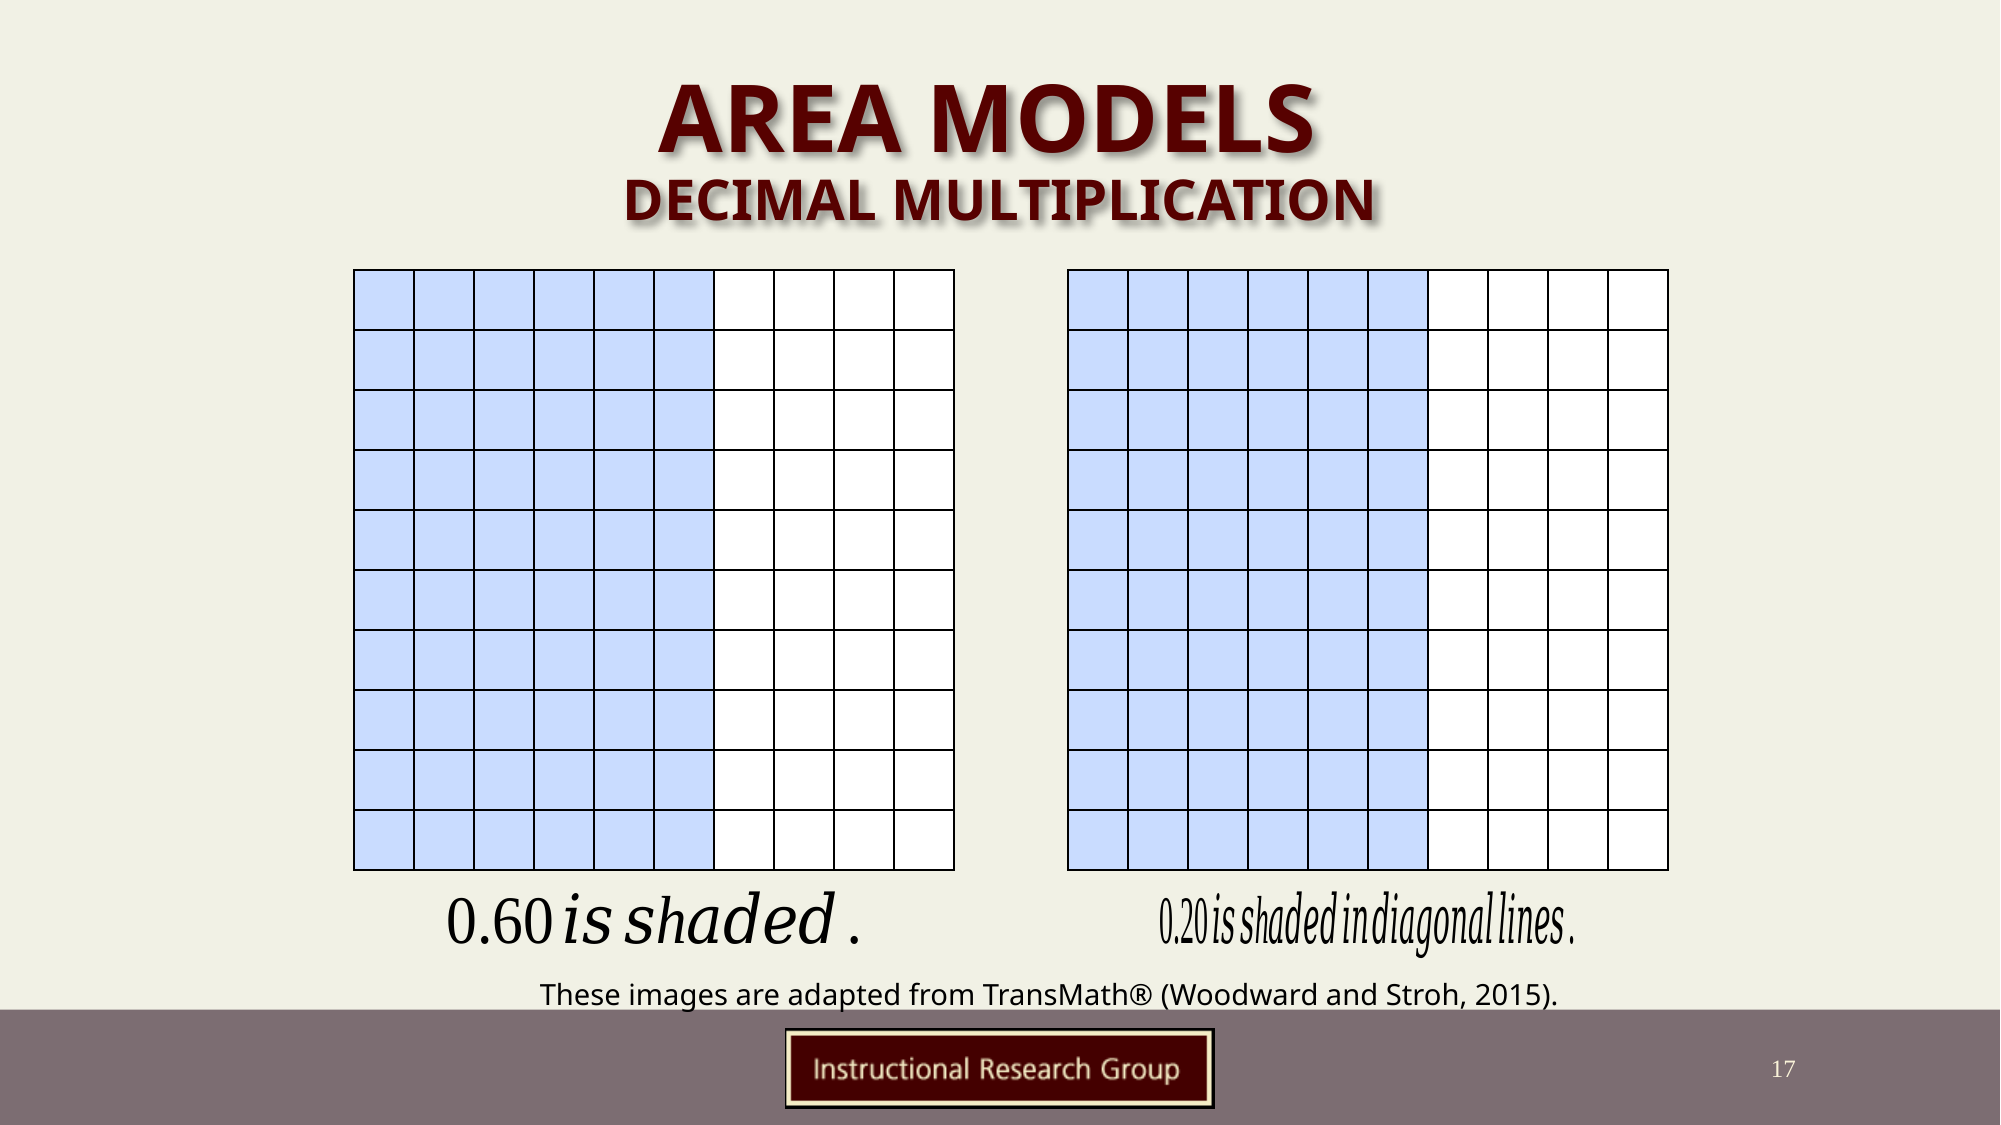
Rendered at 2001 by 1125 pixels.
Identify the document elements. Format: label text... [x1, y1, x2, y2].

table_header [1429, 271, 1487, 329]
table_cell [775, 331, 833, 389]
table_cell [1249, 691, 1307, 749]
table_cell [1249, 631, 1307, 689]
table_cell [355, 811, 413, 869]
table_header [1129, 271, 1187, 329]
table_cell [1249, 751, 1307, 809]
table_cell [1489, 811, 1547, 869]
table_header [355, 271, 413, 329]
table_cell [1189, 391, 1247, 449]
table_cell [775, 511, 833, 569]
table_cell [535, 391, 593, 449]
table_cell [1489, 331, 1547, 389]
text_box These images are adapted from TransMath® (Woodward and Stroh, 2015). [525, 969, 1574, 1064]
table_cell [715, 331, 773, 389]
table_cell [1129, 571, 1187, 629]
table_cell [415, 511, 473, 569]
table_cell [1129, 511, 1187, 569]
table_cell [895, 631, 953, 689]
table_cell [1189, 631, 1247, 689]
table_cell [1609, 631, 1667, 689]
table_cell [595, 631, 653, 689]
table_cell [535, 451, 593, 509]
table_header [835, 271, 893, 329]
table_cell [655, 391, 713, 449]
table_cell [415, 751, 473, 809]
table_cell [1549, 691, 1607, 749]
table_cell [1369, 811, 1427, 869]
table_cell [835, 811, 893, 869]
table_cell [415, 391, 473, 449]
table_cell [535, 571, 593, 629]
table_cell [1189, 811, 1247, 869]
table_cell [1069, 451, 1127, 509]
table_cell [1609, 451, 1667, 509]
table_cell [1609, 751, 1667, 809]
table_header [535, 271, 593, 329]
table_cell [775, 391, 833, 449]
table_cell [835, 331, 893, 389]
table_cell [1069, 811, 1127, 869]
table_cell [1069, 631, 1127, 689]
table_cell [1429, 571, 1487, 629]
table_cell [1609, 391, 1667, 449]
table_header [775, 271, 833, 329]
table_cell [1489, 511, 1547, 569]
table_cell [415, 691, 473, 749]
table_cell [475, 691, 533, 749]
table_cell [1369, 751, 1427, 809]
table_cell [715, 811, 773, 869]
table_cell [1189, 451, 1247, 509]
table_cell [1429, 691, 1487, 749]
table_cell [835, 391, 893, 449]
table_cell [1489, 391, 1547, 449]
table_cell [595, 451, 653, 509]
table_cell [1249, 331, 1307, 389]
table_cell [775, 691, 833, 749]
table_cell [535, 811, 593, 869]
table_header [655, 271, 713, 329]
title Area Models decimal multiplication [67, 40, 1933, 264]
table_cell [1309, 331, 1367, 389]
table_cell [895, 751, 953, 809]
table_cell [1309, 571, 1367, 629]
table_cell [1489, 451, 1547, 509]
table_cell [655, 571, 713, 629]
table_cell [535, 751, 593, 809]
table_cell [355, 631, 413, 689]
table_cell [775, 451, 833, 509]
table_cell [1069, 751, 1127, 809]
table_cell [415, 811, 473, 869]
table_cell [655, 451, 713, 509]
table_header [1489, 271, 1547, 329]
table_cell [655, 691, 713, 749]
table_header [1549, 271, 1607, 329]
table_cell [1129, 451, 1187, 509]
table_cell [1429, 451, 1487, 509]
table_cell [535, 511, 593, 569]
table_cell [1309, 391, 1367, 449]
table_cell [475, 631, 533, 689]
table_cell [1609, 511, 1667, 569]
table_cell [1069, 391, 1127, 449]
table_cell [715, 511, 773, 569]
table_cell [775, 631, 833, 689]
table_cell [475, 751, 533, 809]
table_cell [775, 571, 833, 629]
table_cell [355, 451, 413, 509]
table_cell [835, 511, 893, 569]
table_cell [1429, 631, 1487, 689]
table_header [1069, 271, 1127, 329]
table_cell [1549, 631, 1607, 689]
table_cell [1129, 811, 1187, 869]
table_cell [1189, 751, 1247, 809]
table_cell [1609, 811, 1667, 869]
table_cell [1129, 631, 1187, 689]
table_cell [655, 811, 713, 869]
table_cell [1429, 751, 1487, 809]
table_cell [595, 811, 653, 869]
table_header [1189, 271, 1247, 329]
table_cell [1489, 751, 1547, 809]
table_cell [1069, 511, 1127, 569]
table_header [895, 271, 953, 329]
table_cell [655, 331, 713, 389]
table_cell [715, 751, 773, 809]
table_header [595, 271, 653, 329]
table_cell [415, 631, 473, 689]
table_cell [1069, 691, 1127, 749]
table_cell [715, 451, 773, 509]
table_cell [1189, 691, 1247, 749]
table_cell [1249, 511, 1307, 569]
table_cell [715, 691, 773, 749]
table_cell [1369, 451, 1427, 509]
table_header [415, 271, 473, 329]
table_header [1609, 271, 1667, 329]
table_cell [1549, 511, 1607, 569]
table_cell [355, 751, 413, 809]
table_cell [595, 691, 653, 749]
table_cell [355, 571, 413, 629]
table_cell [1309, 631, 1367, 689]
table_cell [355, 511, 413, 569]
table_cell [1609, 691, 1667, 749]
table_header [1369, 271, 1427, 329]
table_cell [1609, 571, 1667, 629]
table_cell [1309, 691, 1367, 749]
table_cell [1189, 571, 1247, 629]
table_cell [475, 511, 533, 569]
table_cell [475, 811, 533, 869]
table_cell [1549, 751, 1607, 809]
table_cell [1309, 811, 1367, 869]
table_cell [715, 631, 773, 689]
table_cell [595, 751, 653, 809]
table_cell [415, 331, 473, 389]
table_cell [475, 391, 533, 449]
table_cell [655, 511, 713, 569]
table_cell [1069, 331, 1127, 389]
table_cell [1309, 451, 1367, 509]
table_cell [475, 571, 533, 629]
table_cell [355, 691, 413, 749]
table_cell [895, 511, 953, 569]
table_cell [1489, 691, 1547, 749]
table_cell [1549, 391, 1607, 449]
table_cell [655, 631, 713, 689]
table_cell [1249, 571, 1307, 629]
table_cell [1129, 691, 1187, 749]
table_header [715, 271, 773, 329]
table_cell [1369, 331, 1427, 389]
table_cell [1429, 391, 1487, 449]
table_cell [895, 571, 953, 629]
table_cell [355, 331, 413, 389]
table_cell [595, 391, 653, 449]
table_cell [1549, 331, 1607, 389]
table_cell [1609, 331, 1667, 389]
table_cell [835, 691, 893, 749]
table_cell [835, 751, 893, 809]
table_cell [1429, 811, 1487, 869]
table_cell [775, 811, 833, 869]
table_cell [1309, 511, 1367, 569]
table_cell [1489, 631, 1547, 689]
table_cell [895, 691, 953, 749]
table_cell [535, 331, 593, 389]
table_cell [1369, 571, 1427, 629]
table_cell [1249, 391, 1307, 449]
table_cell [1309, 751, 1367, 809]
table_cell [595, 571, 653, 629]
table_cell [415, 571, 473, 629]
table_cell [715, 571, 773, 629]
table_cell [655, 751, 713, 809]
table_cell [1549, 451, 1607, 509]
table_cell [1369, 631, 1427, 689]
table_cell [475, 451, 533, 509]
table_cell [1549, 571, 1607, 629]
table_cell [715, 391, 773, 449]
table_cell [1129, 391, 1187, 449]
table_cell [895, 811, 953, 869]
table_cell [475, 331, 533, 389]
table_cell [835, 631, 893, 689]
picture [785, 1064, 1215, 1109]
table_header [1249, 271, 1307, 329]
table_cell [1069, 571, 1127, 629]
table_cell [1549, 811, 1607, 869]
table_cell [1249, 811, 1307, 869]
table_cell [835, 571, 893, 629]
table_cell [1189, 331, 1247, 389]
table_cell [1429, 331, 1487, 389]
table_cell [415, 451, 473, 509]
table_cell [1369, 691, 1427, 749]
table_cell [595, 331, 653, 389]
table_cell [895, 451, 953, 509]
table_cell [1369, 511, 1427, 569]
table_cell [1129, 751, 1187, 809]
table_cell [835, 451, 893, 509]
table_cell [1129, 331, 1187, 389]
table_cell [1249, 451, 1307, 509]
table_header [475, 271, 533, 329]
table_cell [895, 391, 953, 449]
table_cell [535, 631, 593, 689]
table_cell [1369, 391, 1427, 449]
table_cell [1489, 571, 1547, 629]
table_cell [1189, 511, 1247, 569]
table_header [1309, 271, 1367, 329]
table_cell [1429, 511, 1487, 569]
slide_number 17 [1530, 1037, 1811, 1098]
table_cell [595, 511, 653, 569]
table_cell [895, 331, 953, 389]
table_cell [775, 751, 833, 809]
table_cell [355, 391, 413, 449]
table_cell [535, 691, 593, 749]
